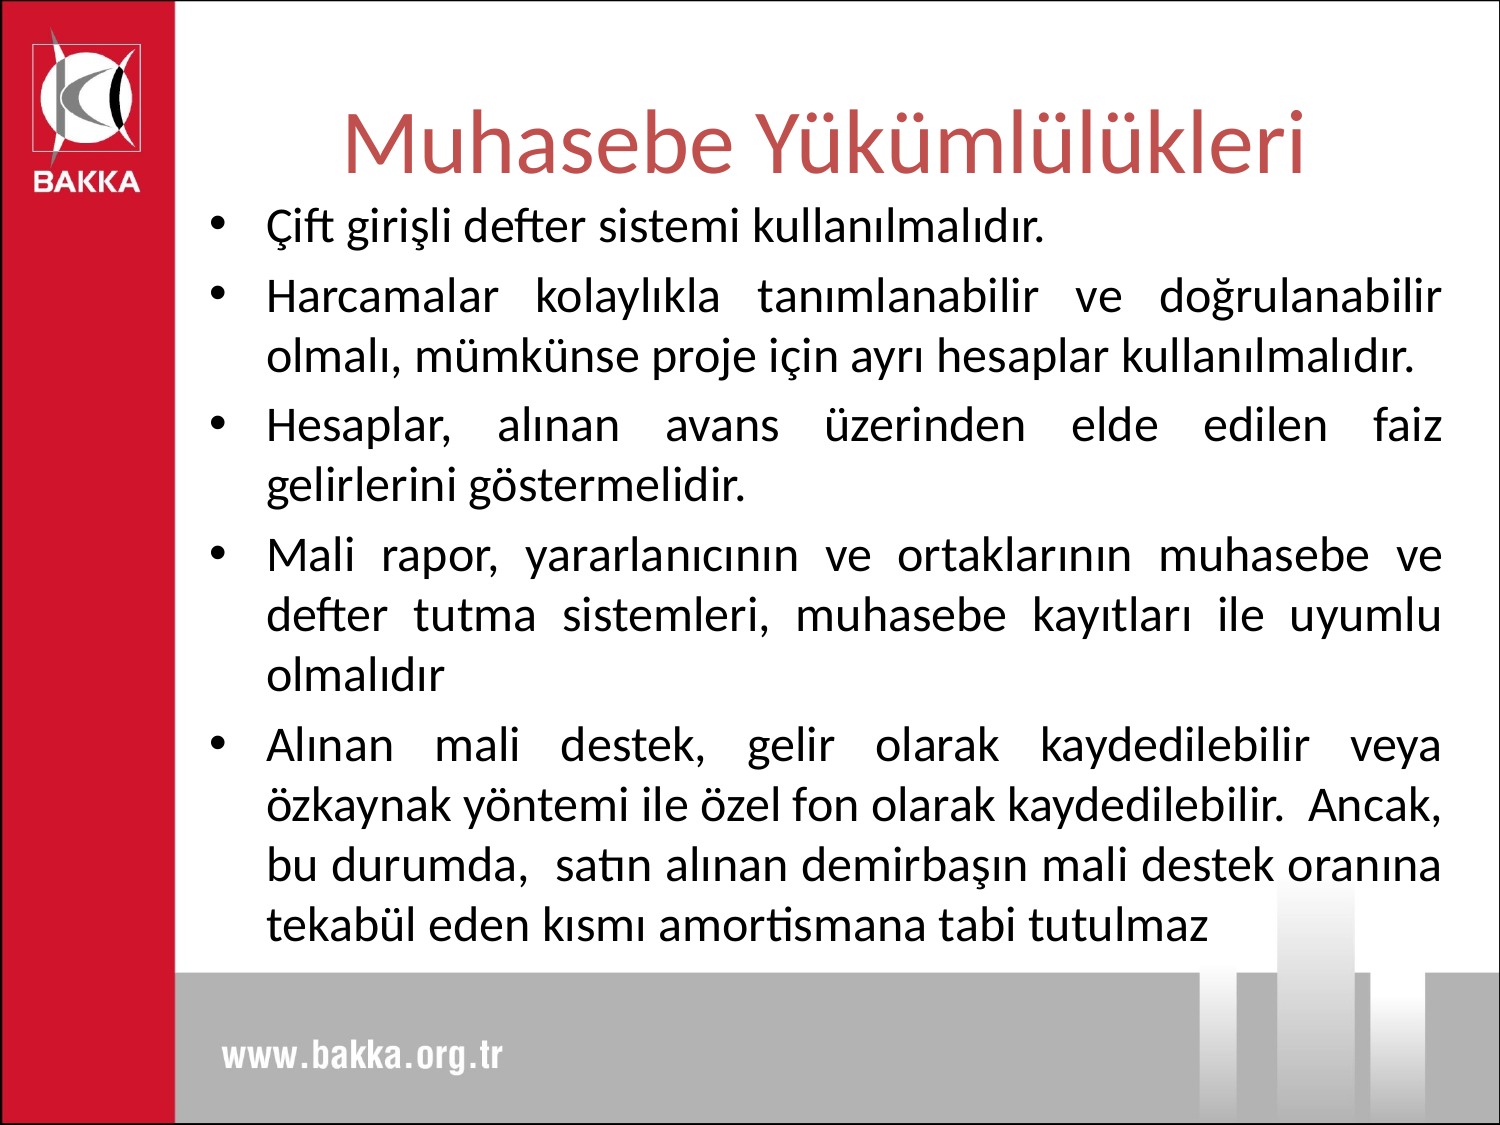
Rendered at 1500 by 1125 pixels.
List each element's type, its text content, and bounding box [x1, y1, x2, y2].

title Muhasebe Yükümlülükleri [149, 42, 1500, 231]
list Çift girişli defter sistemi kullanılmalıdır. Harcamalar kolaylıkla tanımlanabilir ve doğrulanabilir olmalı, mümkünse proje için ayrı hesaplar kullanılmalıdır. Hesaplar, alınan avans üzerinden elde edilen faiz gelirlerini göstermelidir. Mali rapor, yararlanıcının ve ortaklarının muhasebe ve defter tutma sistemleri, muhasebe kayıtları ile uyumlu olmalıdır Alınan mali destek, gelir olarak kaydedilebilir veya özkaynak yöntemi ile özel fon olarak kaydedilebilir. Ancak, bu durumda, satın alınan demirbaşın mali destek oranına tekabül eden kısmı amortismana tabi tutulmaz [194, 184, 1459, 965]
picture [0, 0, 1500, 1125]
